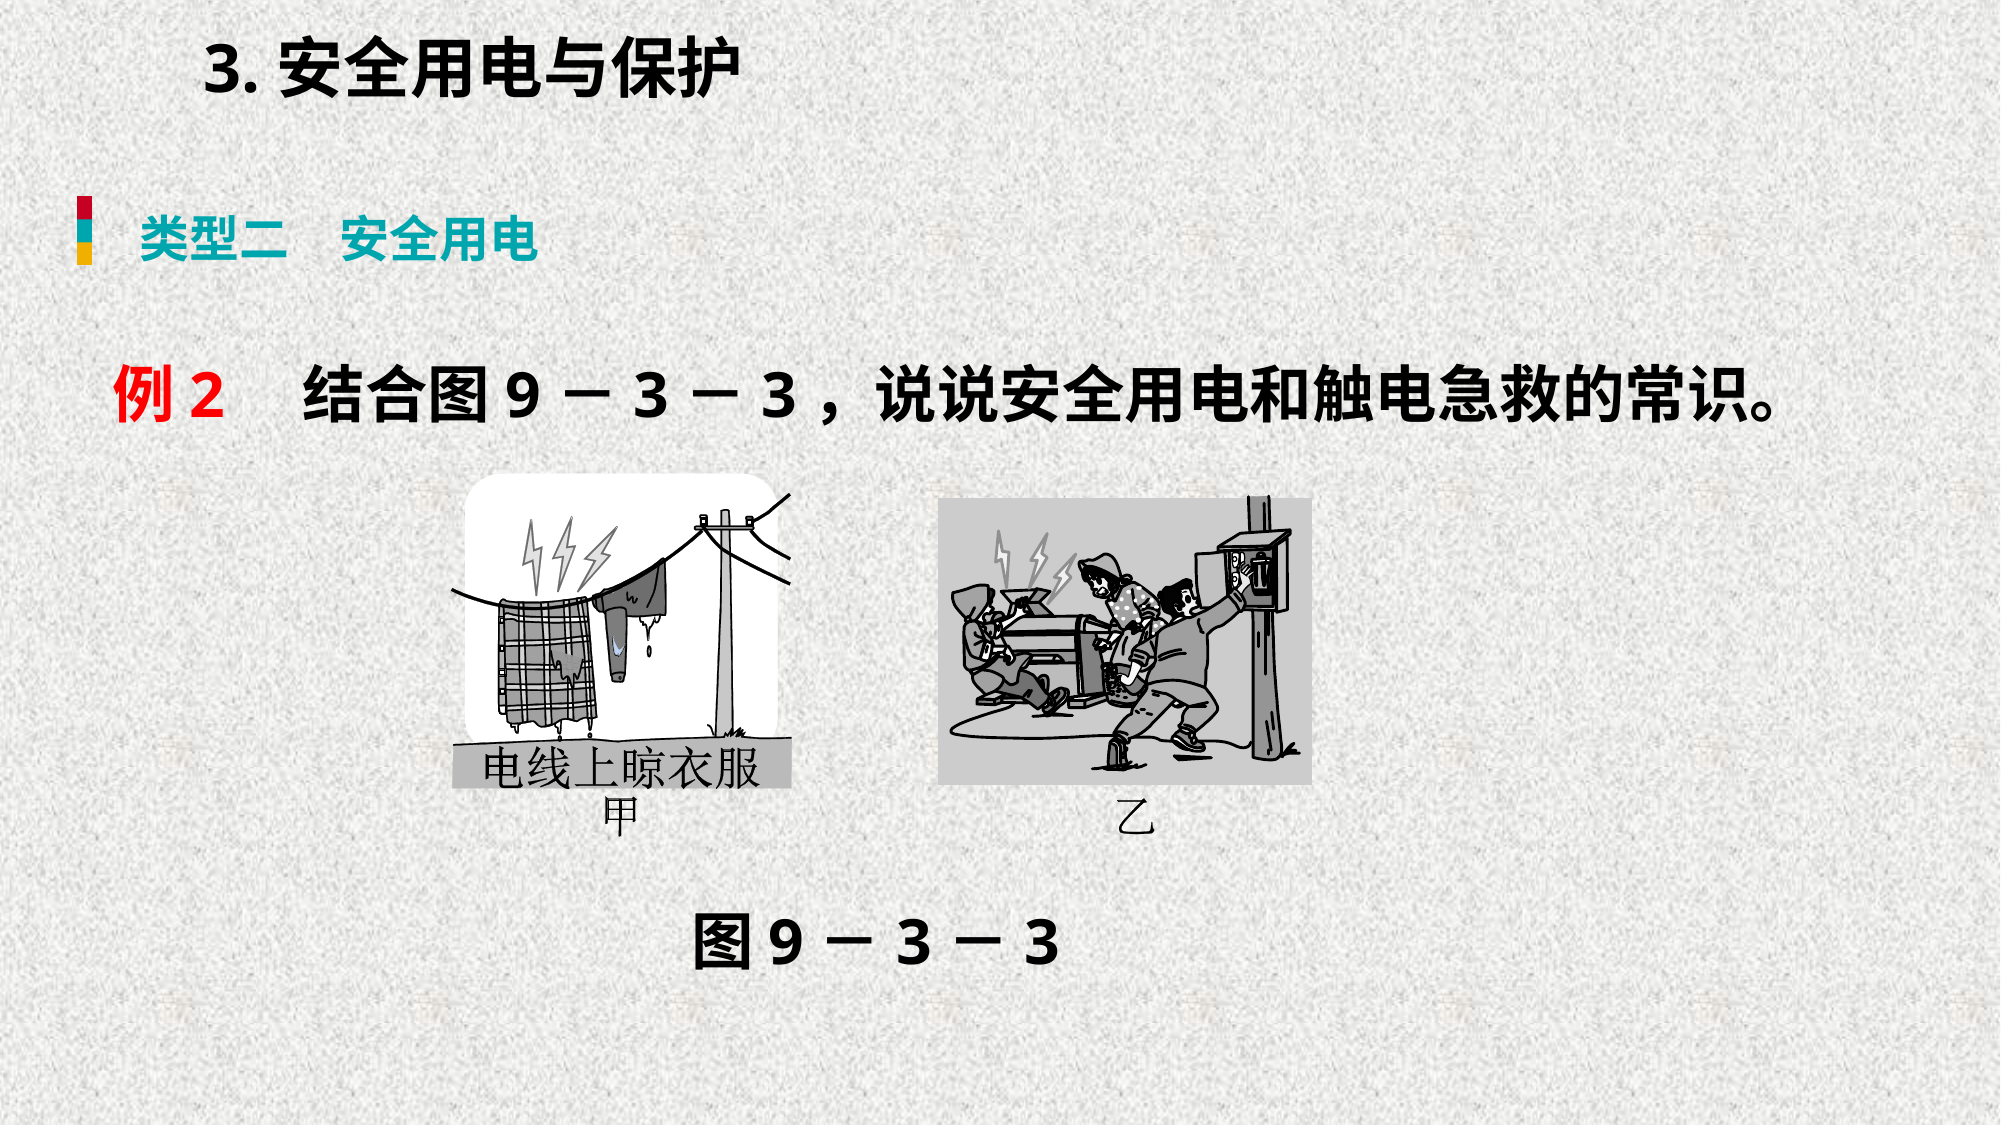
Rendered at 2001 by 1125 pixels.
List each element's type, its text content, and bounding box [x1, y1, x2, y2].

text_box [97, 309, 1864, 977]
text_box 类型二 安全用电 [124, 169, 555, 275]
text_box 3.安全用电与保护 [188, 18, 759, 114]
picture [0, 0, 2001, 1125]
